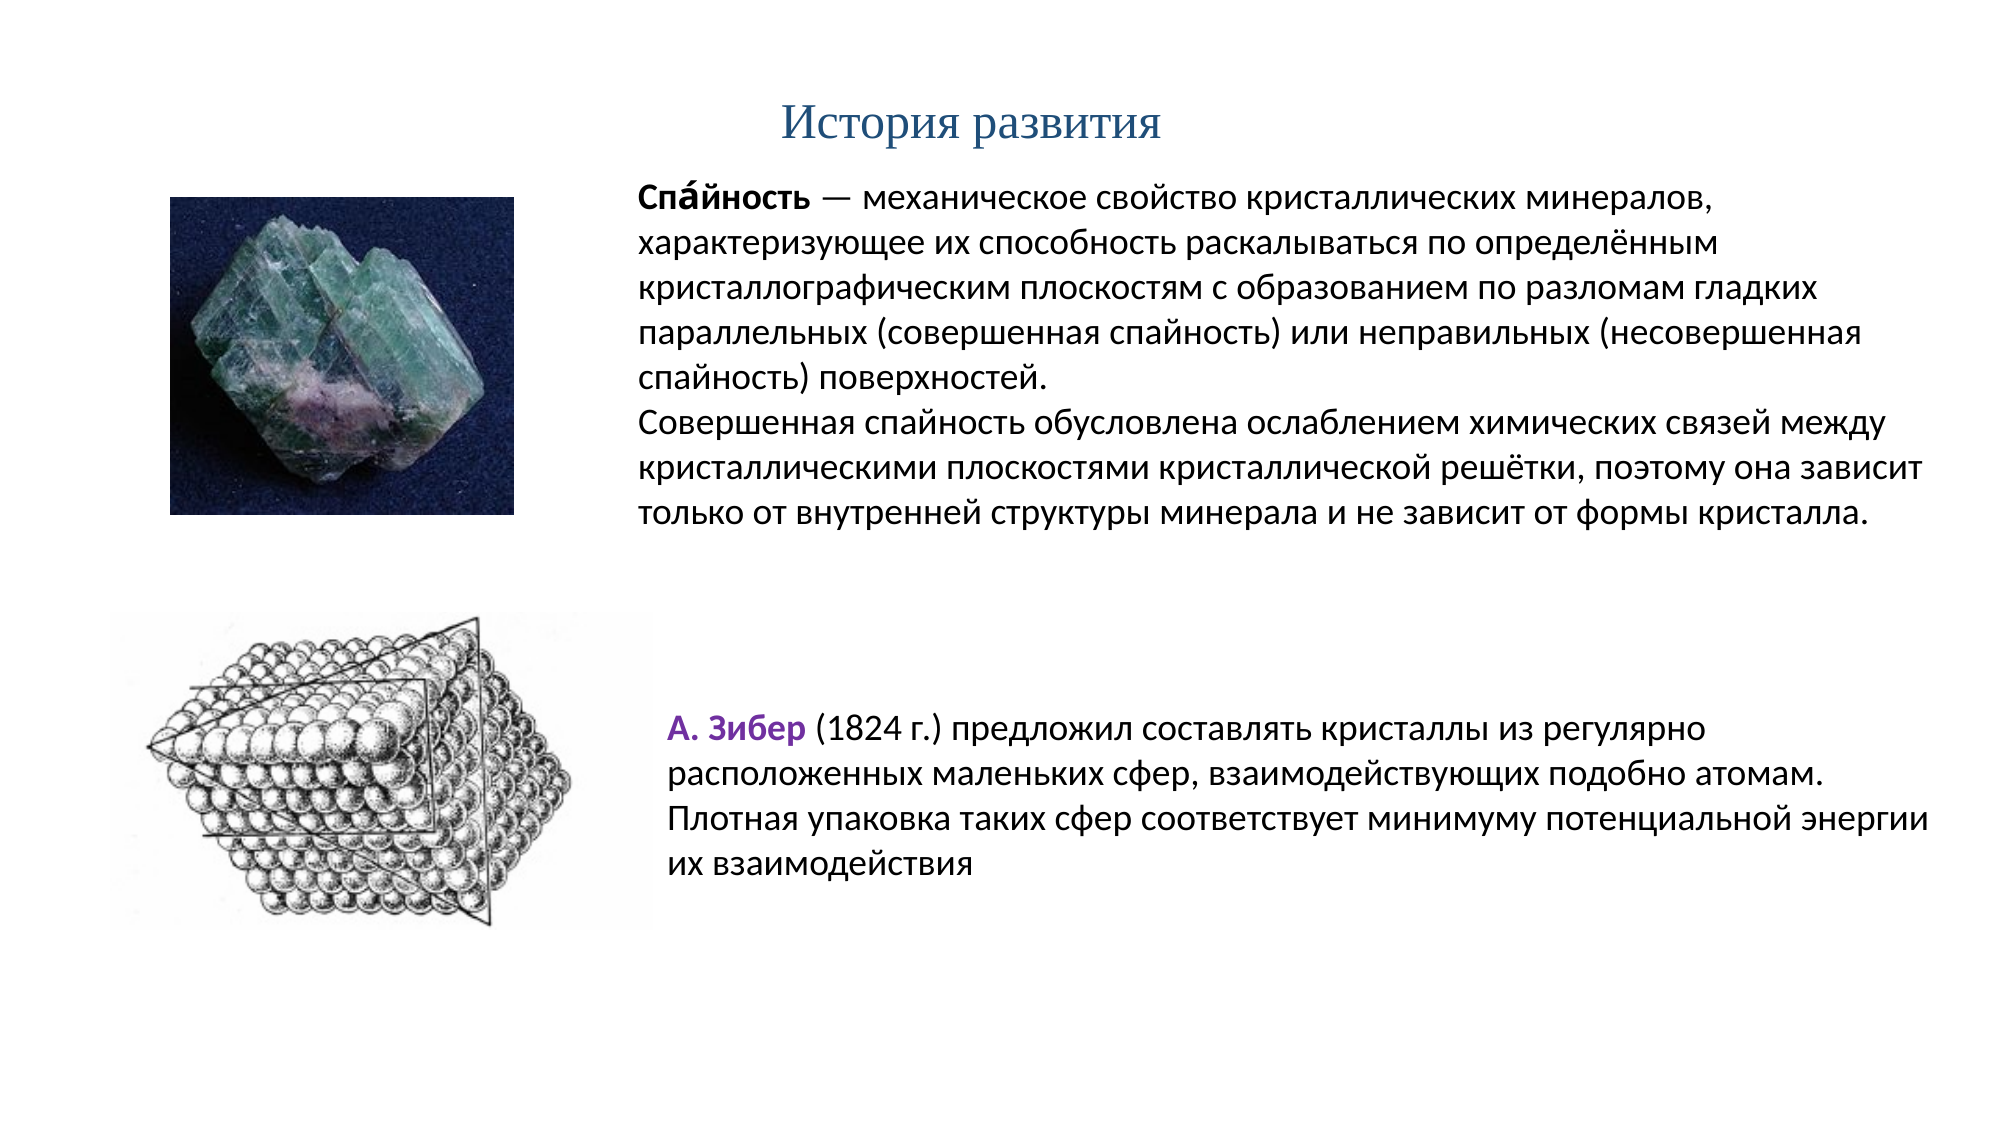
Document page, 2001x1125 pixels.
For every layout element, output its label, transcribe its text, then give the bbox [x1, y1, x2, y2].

text_box А. Зибер (1824 г.) предложил составлять кристаллы из регулярно расположенных маленьких сфер, взаимодействующих подобно атомам. Плотная упаковка таких сфер соответствует минимуму потенциальной энергии их взаимодействия [653, 695, 1949, 891]
text_box История развития [766, 80, 1177, 156]
picture [110, 612, 653, 930]
text_box Спа́йность — механическое свойство кристаллических минералов, характеризующее их способность раскалываться по определённым кристаллографическим плоскостям с образованием по разломам гладких параллельных (совершенная спайность) или неправильных (несовершенная спайность) поверхностей. Совершенная спайность обусловлена ослаблением химических связей между кристаллическими плоскостями кристаллической решётки, поэтому она зависит только от внутренней структуры минерала и не зависит от формы кристалла. [623, 164, 1949, 585]
picture [170, 197, 514, 515]
